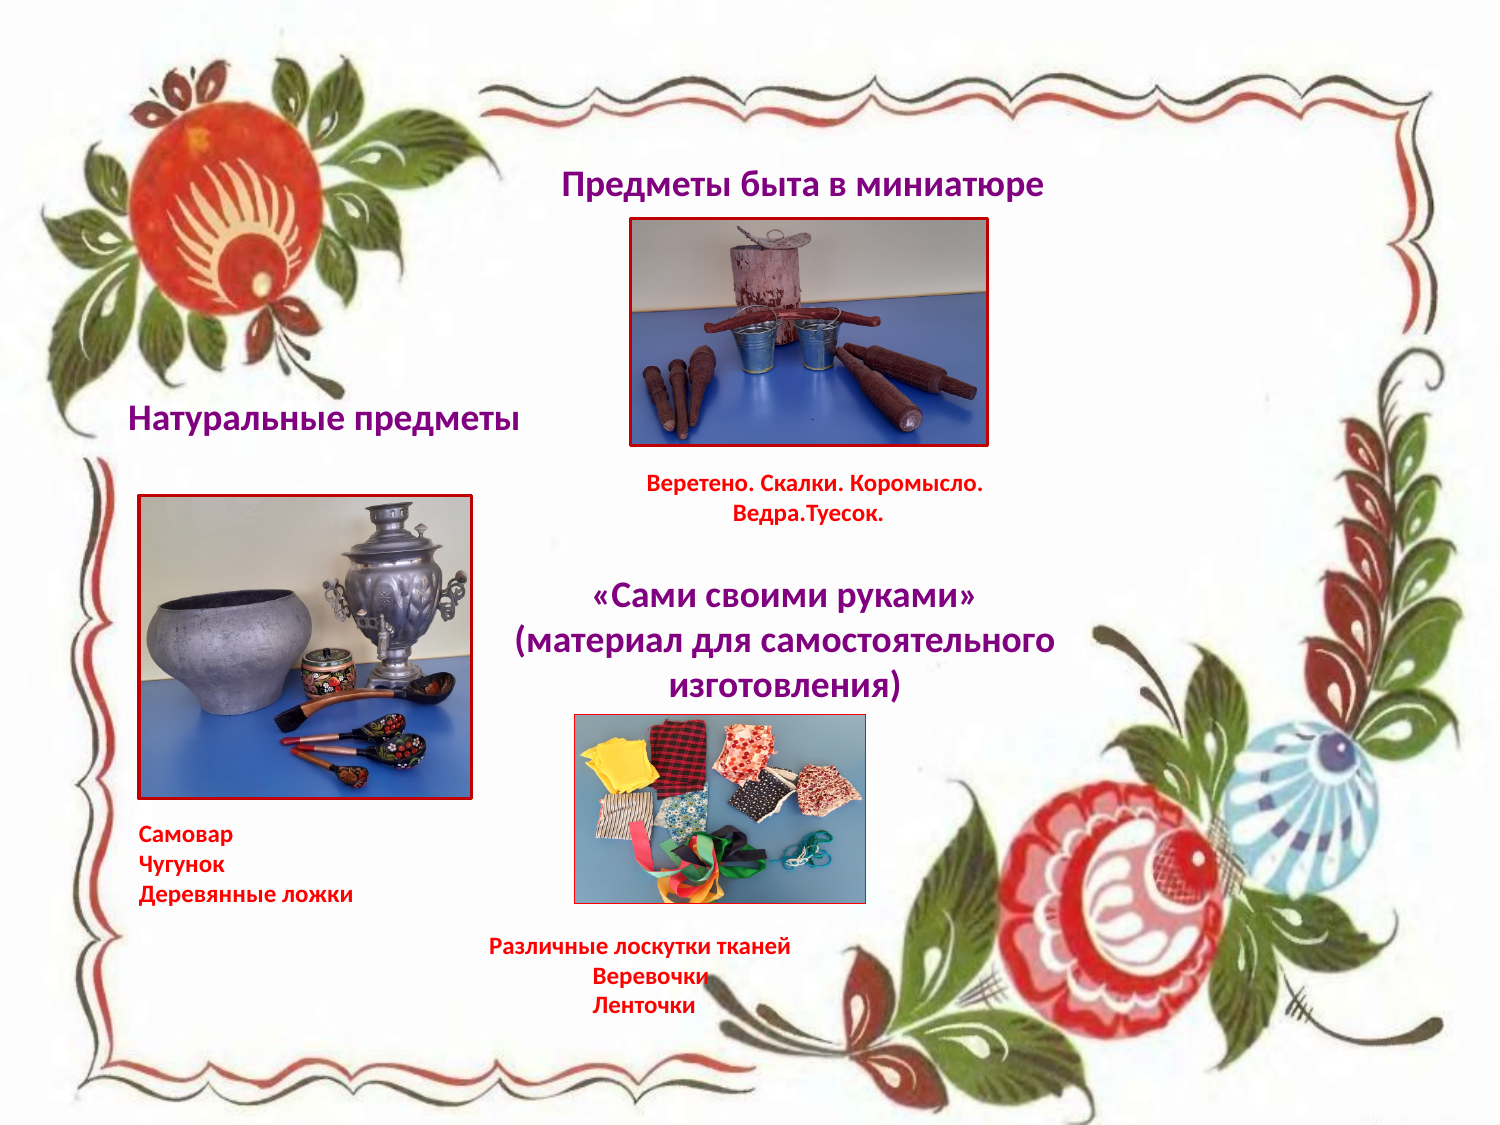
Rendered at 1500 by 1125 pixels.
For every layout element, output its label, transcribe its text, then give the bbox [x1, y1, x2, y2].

text_box Веретено. Скалки. Коромысло. Ведра.Туесок. [631, 459, 1015, 534]
text_box Натуральные предметы быта [112, 385, 597, 535]
picture [0, 0, 1500, 1125]
title Предметы быта в миниатюре [525, 149, 1081, 214]
text_box «Сами своими руками» (материал для самостоятельного изготовления) [492, 562, 1078, 713]
text_box Различные лоскутки тканей Веревочки Ленточки [468, 891, 832, 1027]
text_box Самовар Чугунок Деревянные ложки [123, 810, 387, 916]
